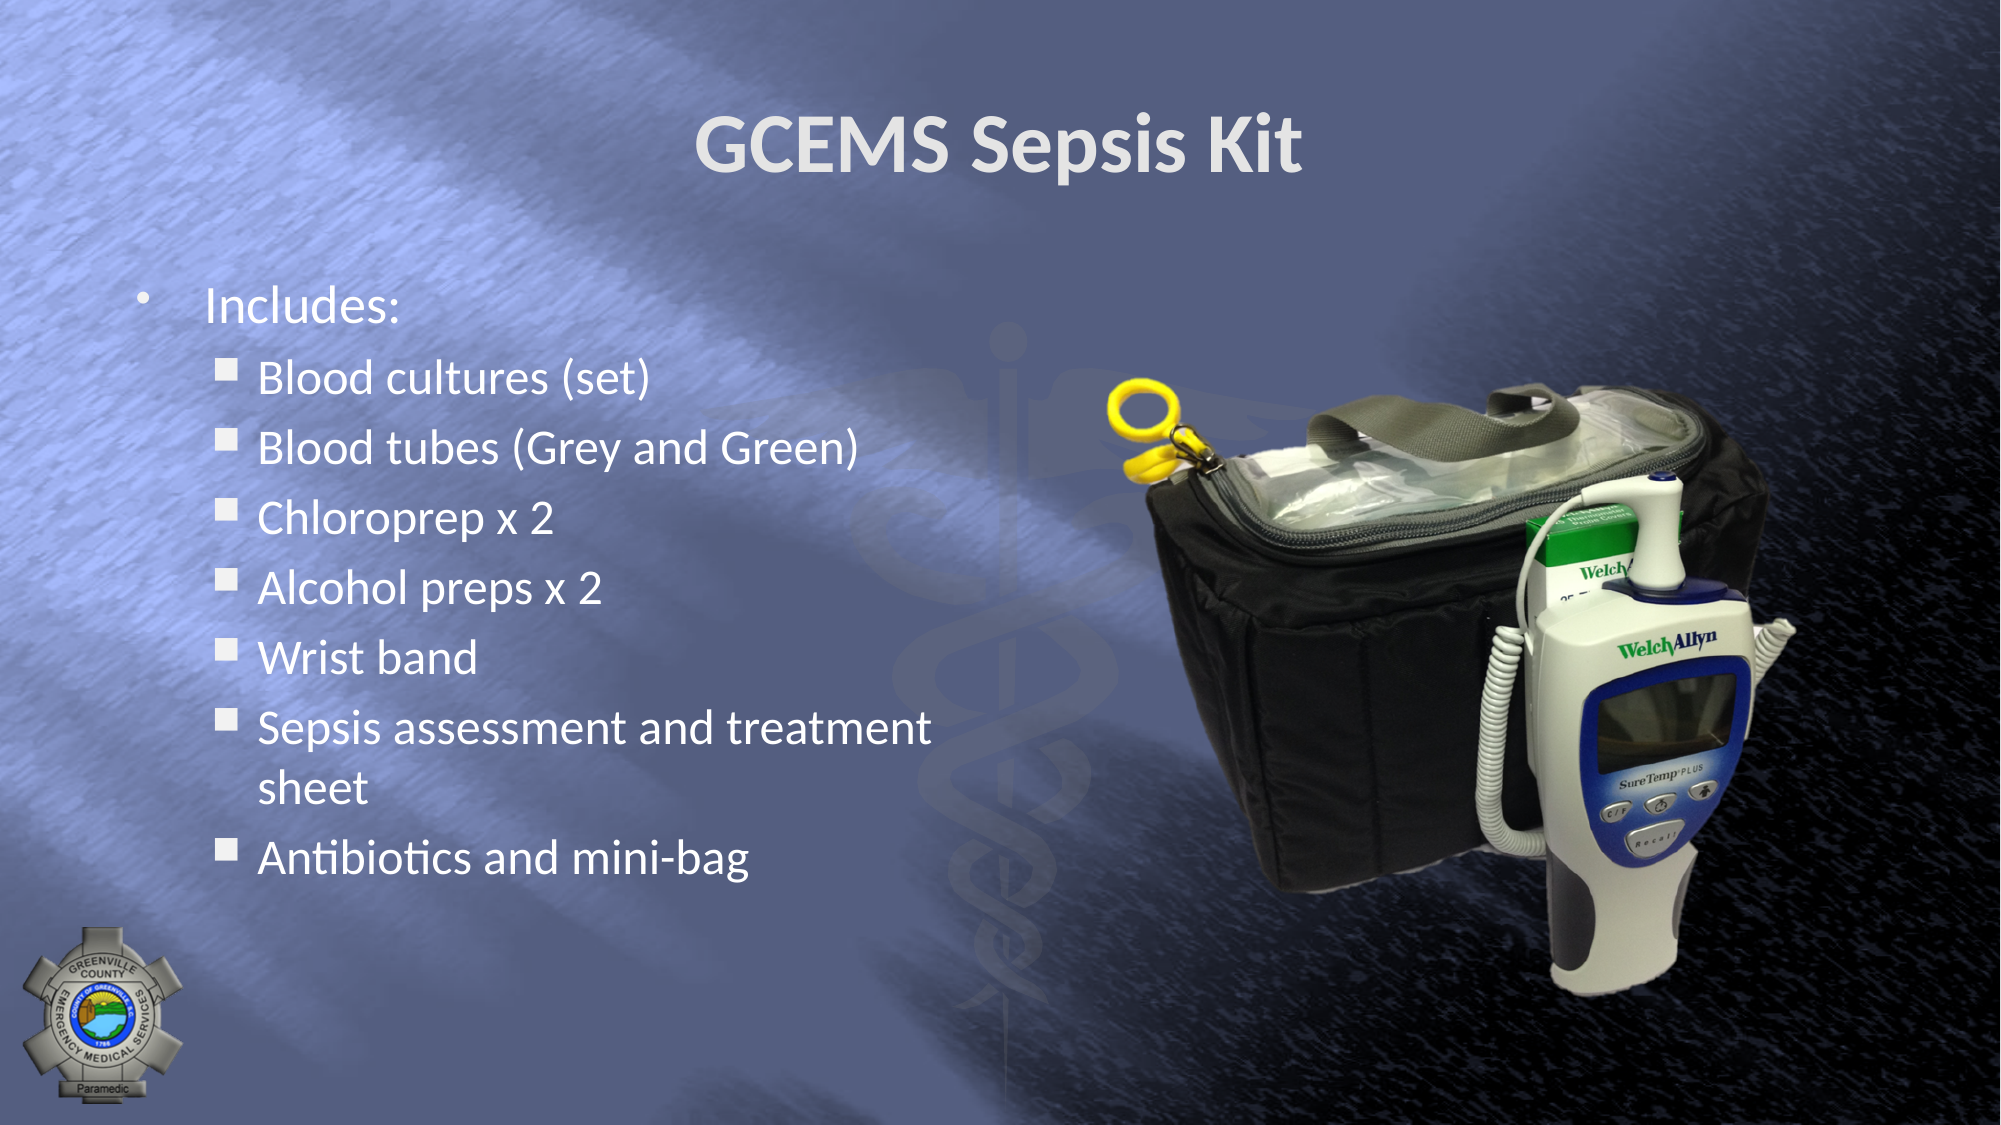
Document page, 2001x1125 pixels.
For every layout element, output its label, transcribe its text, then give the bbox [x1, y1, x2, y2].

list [1086, 262, 1830, 1005]
title GCEMS Sepsis Kit [99, 45, 1900, 233]
picture [21, 927, 184, 1104]
list Includes: Blood cultures (set) Blood tubes (Grey and Green) Chloroprep x 2 Alcohol preps x 2 Wrist band Sepsis assessment and treatment sheet Antibiotics and mini-bag [99, 262, 984, 1005]
